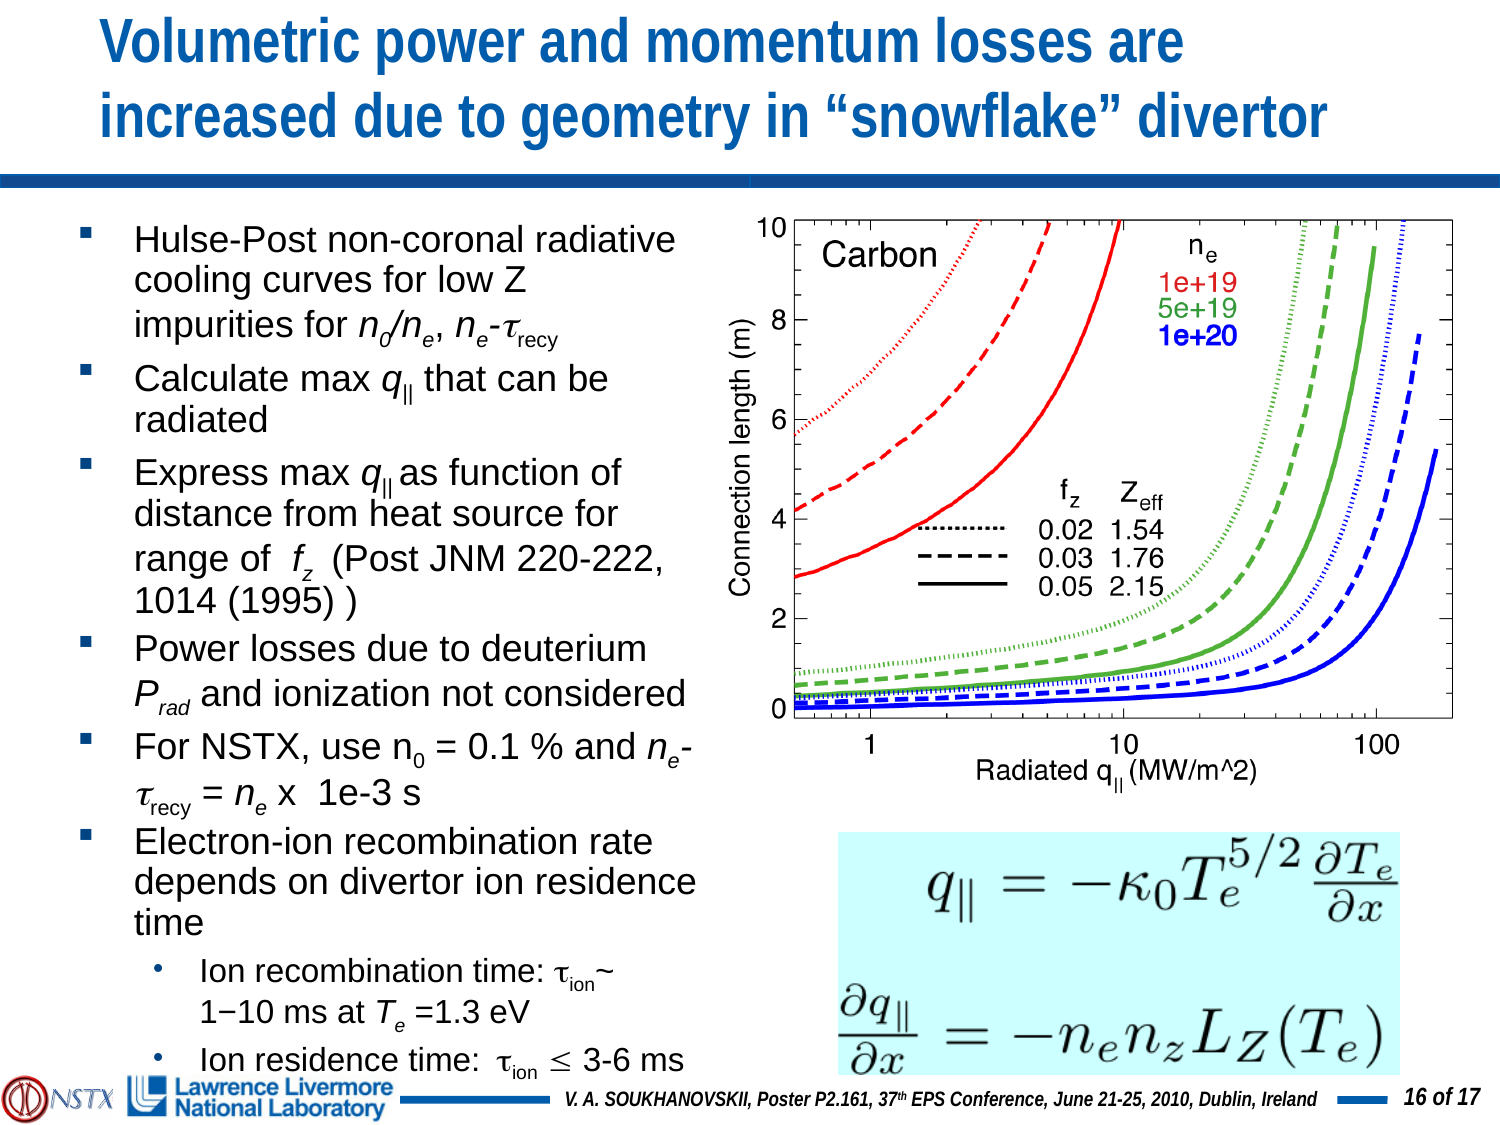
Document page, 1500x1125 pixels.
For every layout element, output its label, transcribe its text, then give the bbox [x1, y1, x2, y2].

picture [125, 1076, 400, 1125]
picture [724, 212, 1453, 803]
list Hulse-Post non-coronal radiative cooling curves for low Z impurities for n0/ne, ne-recy Calculate max q|| that can be radiated Express max q|| as function of distance from heat source for range of fz (Post JNM 220-222, 1014 (1995) ) Power losses due to deuterium Prad and ionization not considered For NSTX, use n0 = 0.1 % and ne-recy = ne x 1e-3 s Electron-ion recombination rate depends on divertor ion residence time Ion recombination time: ion~ 1−10 ms at Te =1.3 eV Ion residence time:ion  3-6 ms [62, 212, 713, 1076]
picture [0, 1075, 113, 1124]
title Volumetric power and momentum losses are increased due to geometry in “snowflake” divertor [99, 24, 1405, 159]
picture [837, 831, 1401, 1076]
